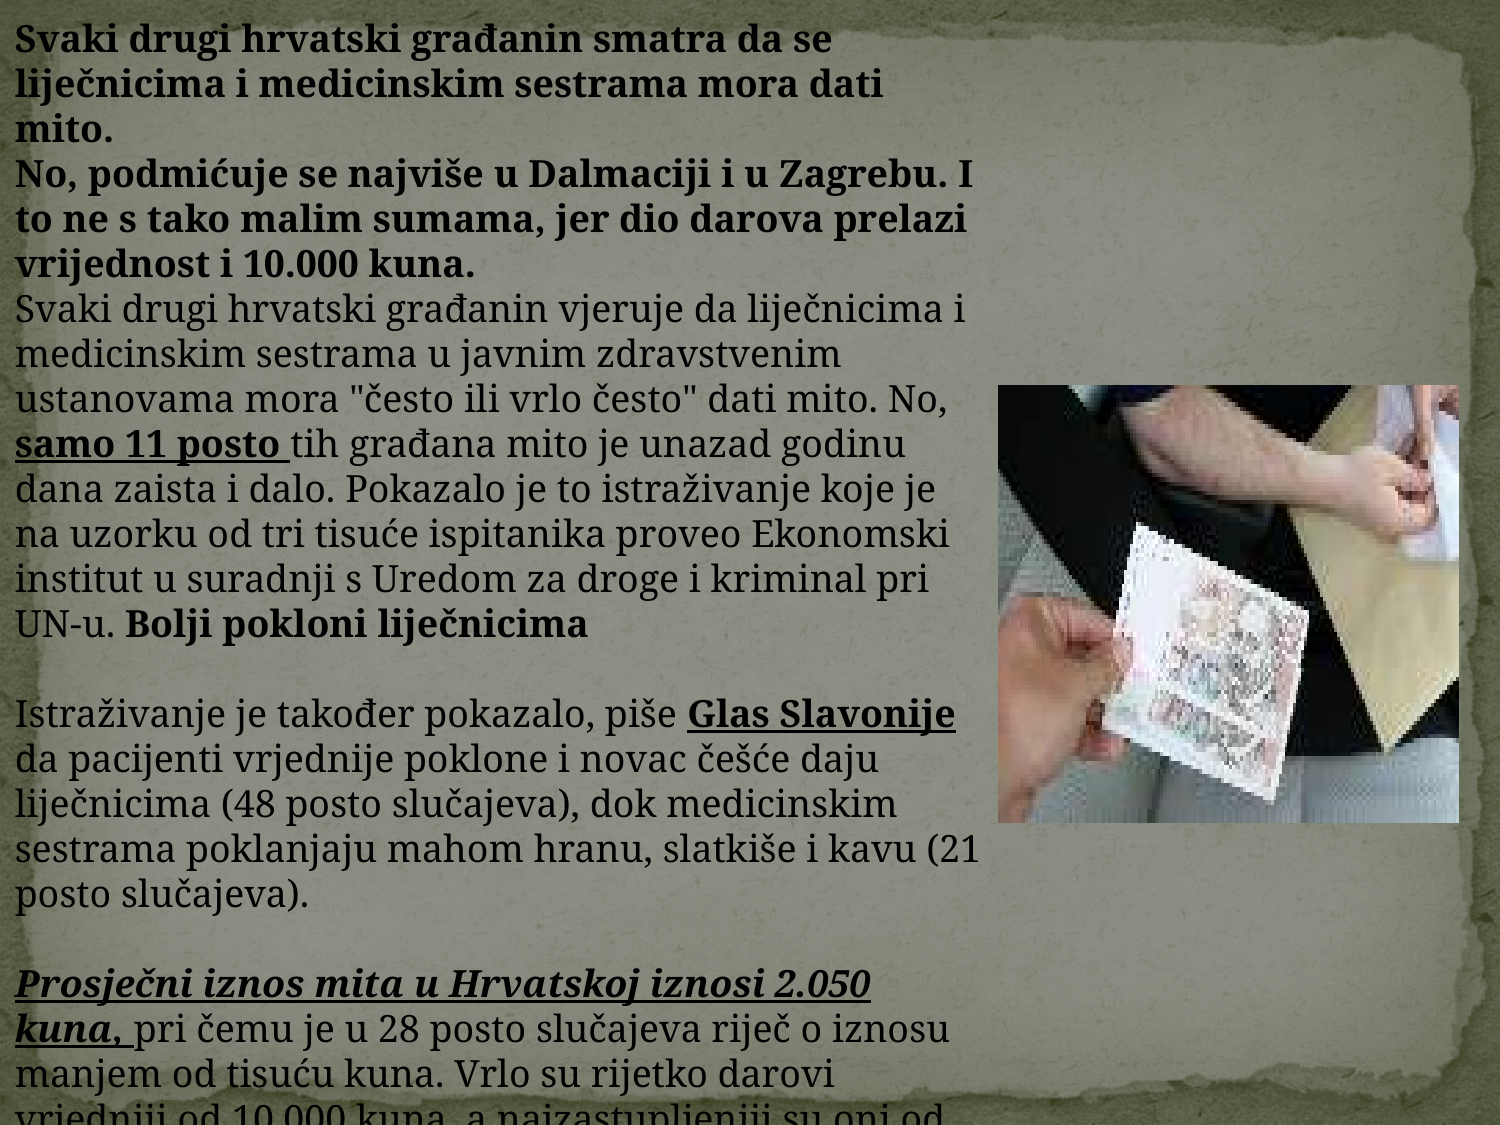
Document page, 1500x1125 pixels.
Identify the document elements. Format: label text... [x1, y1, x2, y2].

picture [998, 385, 1459, 823]
text_box Svaki drugi hrvatski građanin smatra da se liječnicima i medicinskim sestrama mora dati mito. No, podmićuje se najviše u Dalmaciji i u Zagrebu. I to ne s tako malim sumama, jer dio darova prelazi vrijednost i 10.000 kuna. Svaki drugi hrvatski građanin vjeruje da liječnicima i medicinskim sestrama u javnim zdravstvenim ustanovama mora "često ili vrlo često" dati mito. No, samo 11 posto tih građana mito je unazad godinu dana zaista i dalo. Pokazalo je to istraživanje koje je na uzorku od tri tisuće ispitanika proveo Ekonomski institut u suradnji s Uredom za droge i kriminal pri UN-u. Bolji pokloni liječnicima Istraživanje je također pokazalo, piše Glas Slavonije da pacijenti vrjednije poklone i novac češće daju liječnicima (48 posto slučajeva), dok medicinskim sestrama poklanjaju mahom hranu, slatkiše i kavu (21 posto slučajeva). Prosječni iznos mita u Hrvatskoj iznosi 2.050 kuna, pri čemu je u 28 posto slučajeva riječ o iznosu manjem od tisuću kuna. Vrlo su rijetko darovi vrjedniji od 10.000 kuna, a najzastupljeniji su oni od tri do pet tisuća kuna. Mito najčešće daju Dalmatinci i Zagrepčani, dok ga najmanje ima u Istri i Primorsko-goranskoj županiji. [0, 7, 998, 1125]
